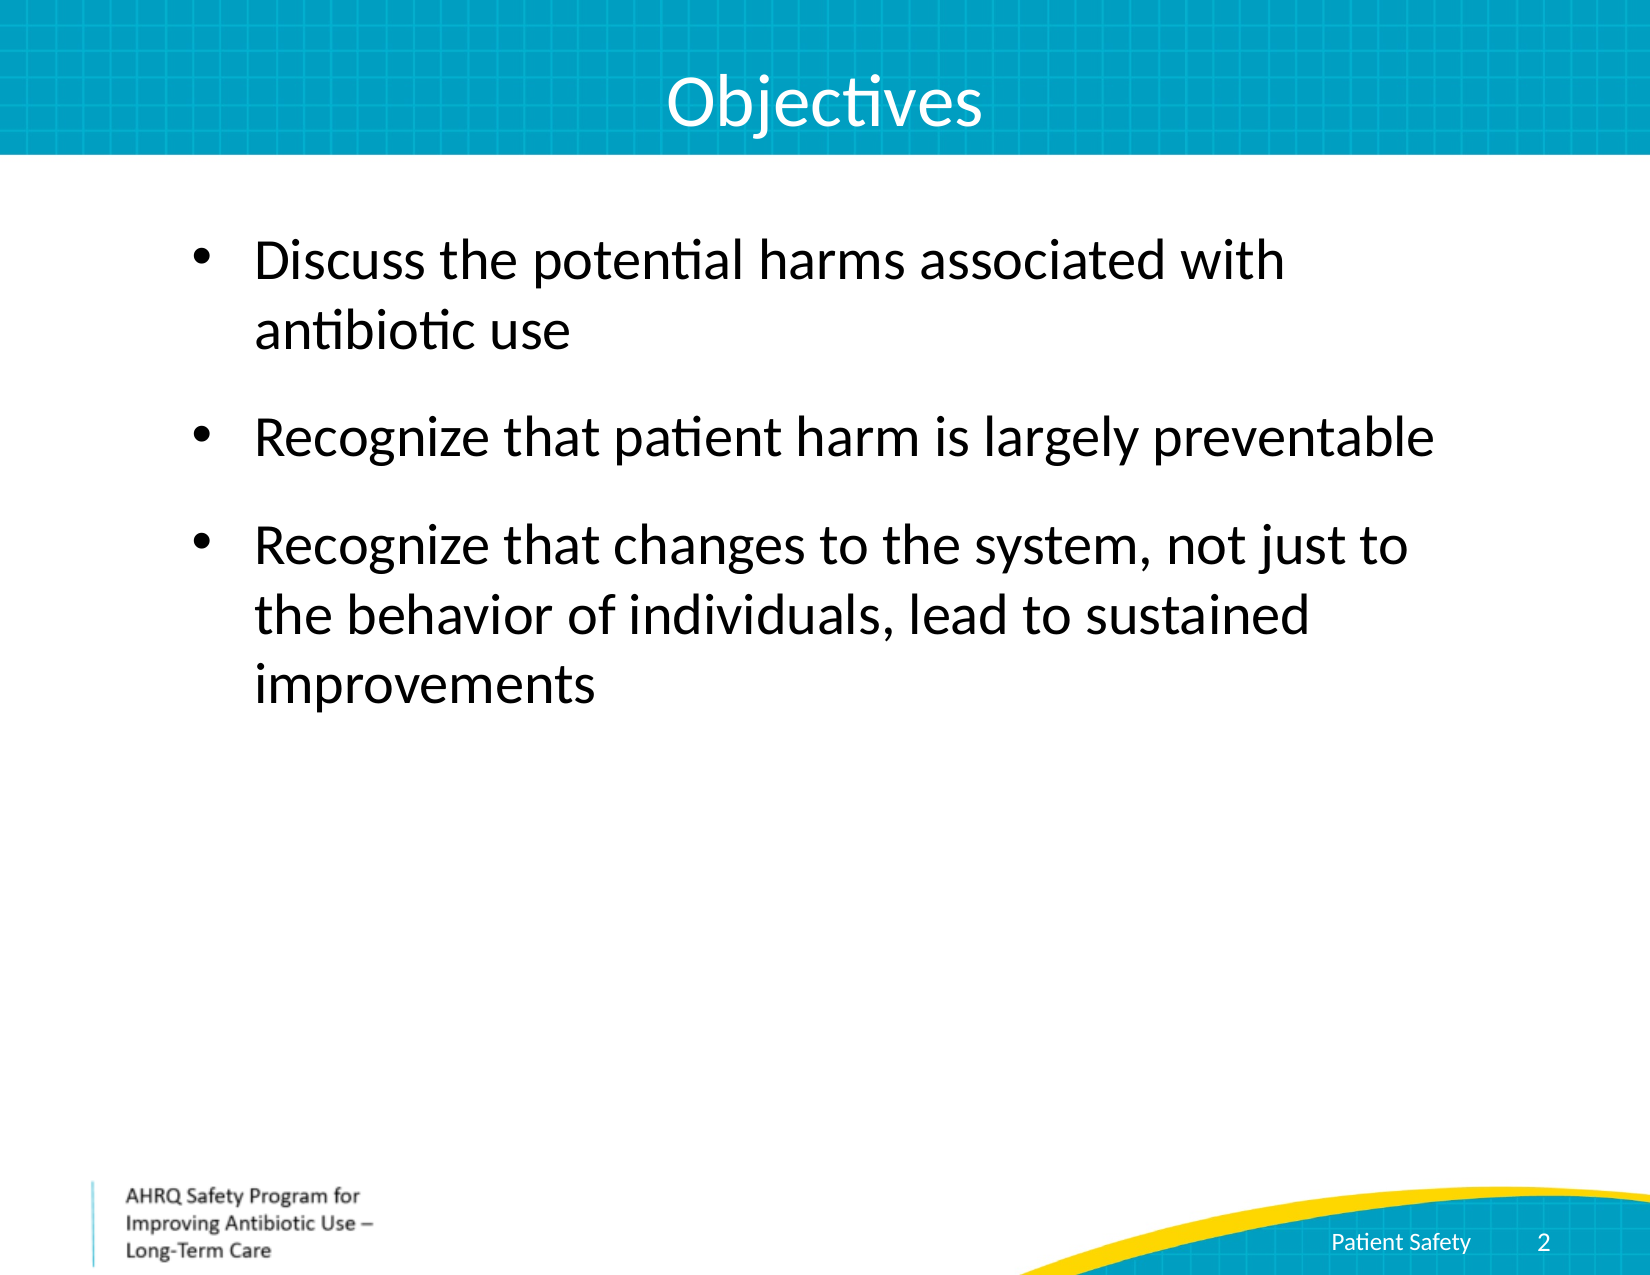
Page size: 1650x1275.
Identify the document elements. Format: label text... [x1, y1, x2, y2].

list Discuss the potential harms associated with antibiotic use Recognize that patient harm is largely preventable Recognize that changes to the system, not just to the behavior of individuals, lead to sustained improvements [174, 212, 1495, 1089]
picture [0, 150, 1650, 1275]
title Objectives [0, 0, 1650, 150]
slide_number 2 [1487, 1207, 1568, 1275]
